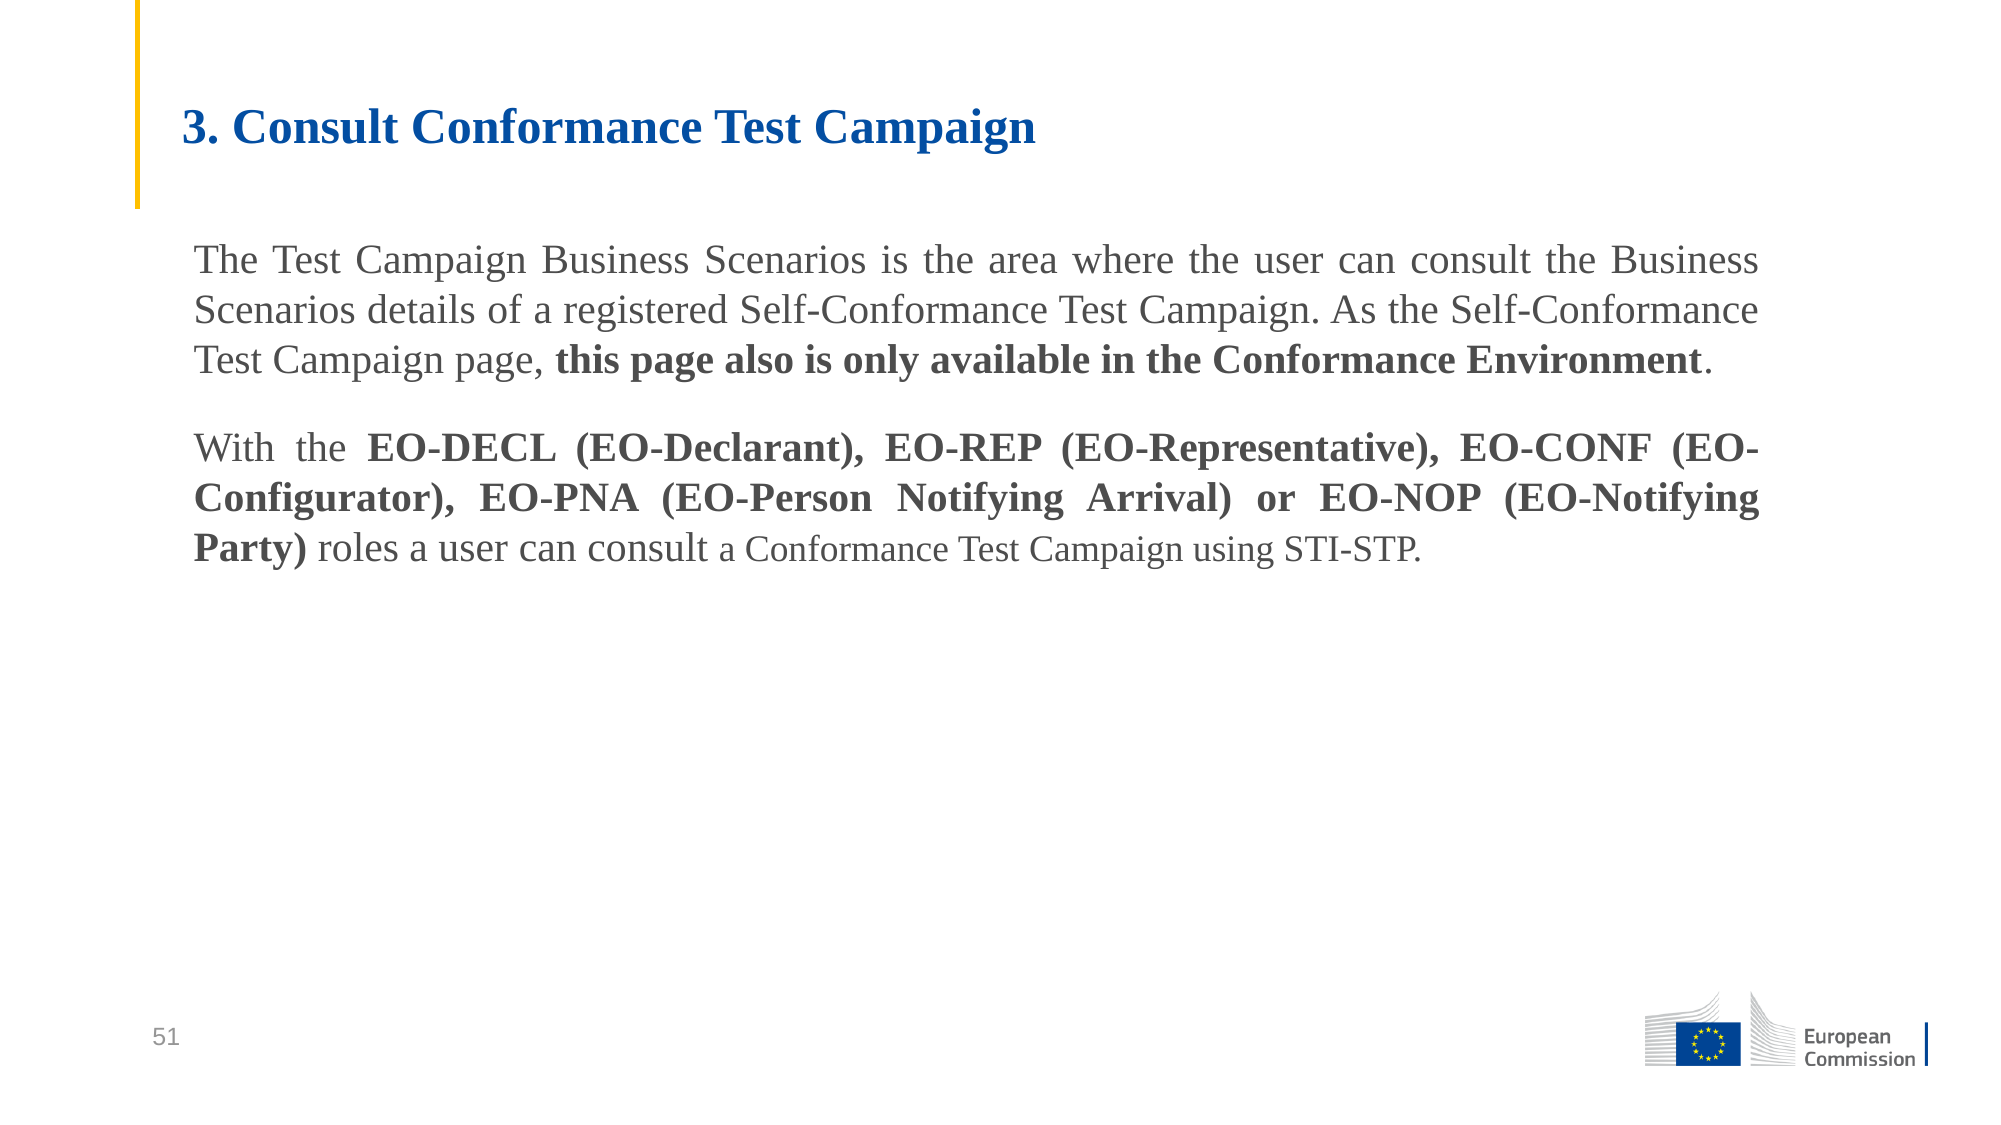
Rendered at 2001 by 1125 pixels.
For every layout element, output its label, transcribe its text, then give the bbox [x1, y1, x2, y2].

list The Test Campaign Business Scenarios is the area where the user can consult the Business Scenarios details of a registered Self-Conformance Test Campaign. As the Self-Conformance Test Campaign page, this page also is only available in the Conformance Environment. With the EO-DECL (EO-Declarant), EO-REP (EO-Representative), EO-CONF (EO-Configurator), EO-PNA (EO-Person Notifying Arrival) or EO-NOP (EO-Notifying Party) roles a user can consult a Conformance Test Campaign using STI-STP. [178, 224, 1776, 986]
slide_number 51 [137, 1005, 588, 1066]
picture [1645, 991, 1928, 1066]
title 3. Consult Conformance Test Campaign [166, 77, 1892, 155]
